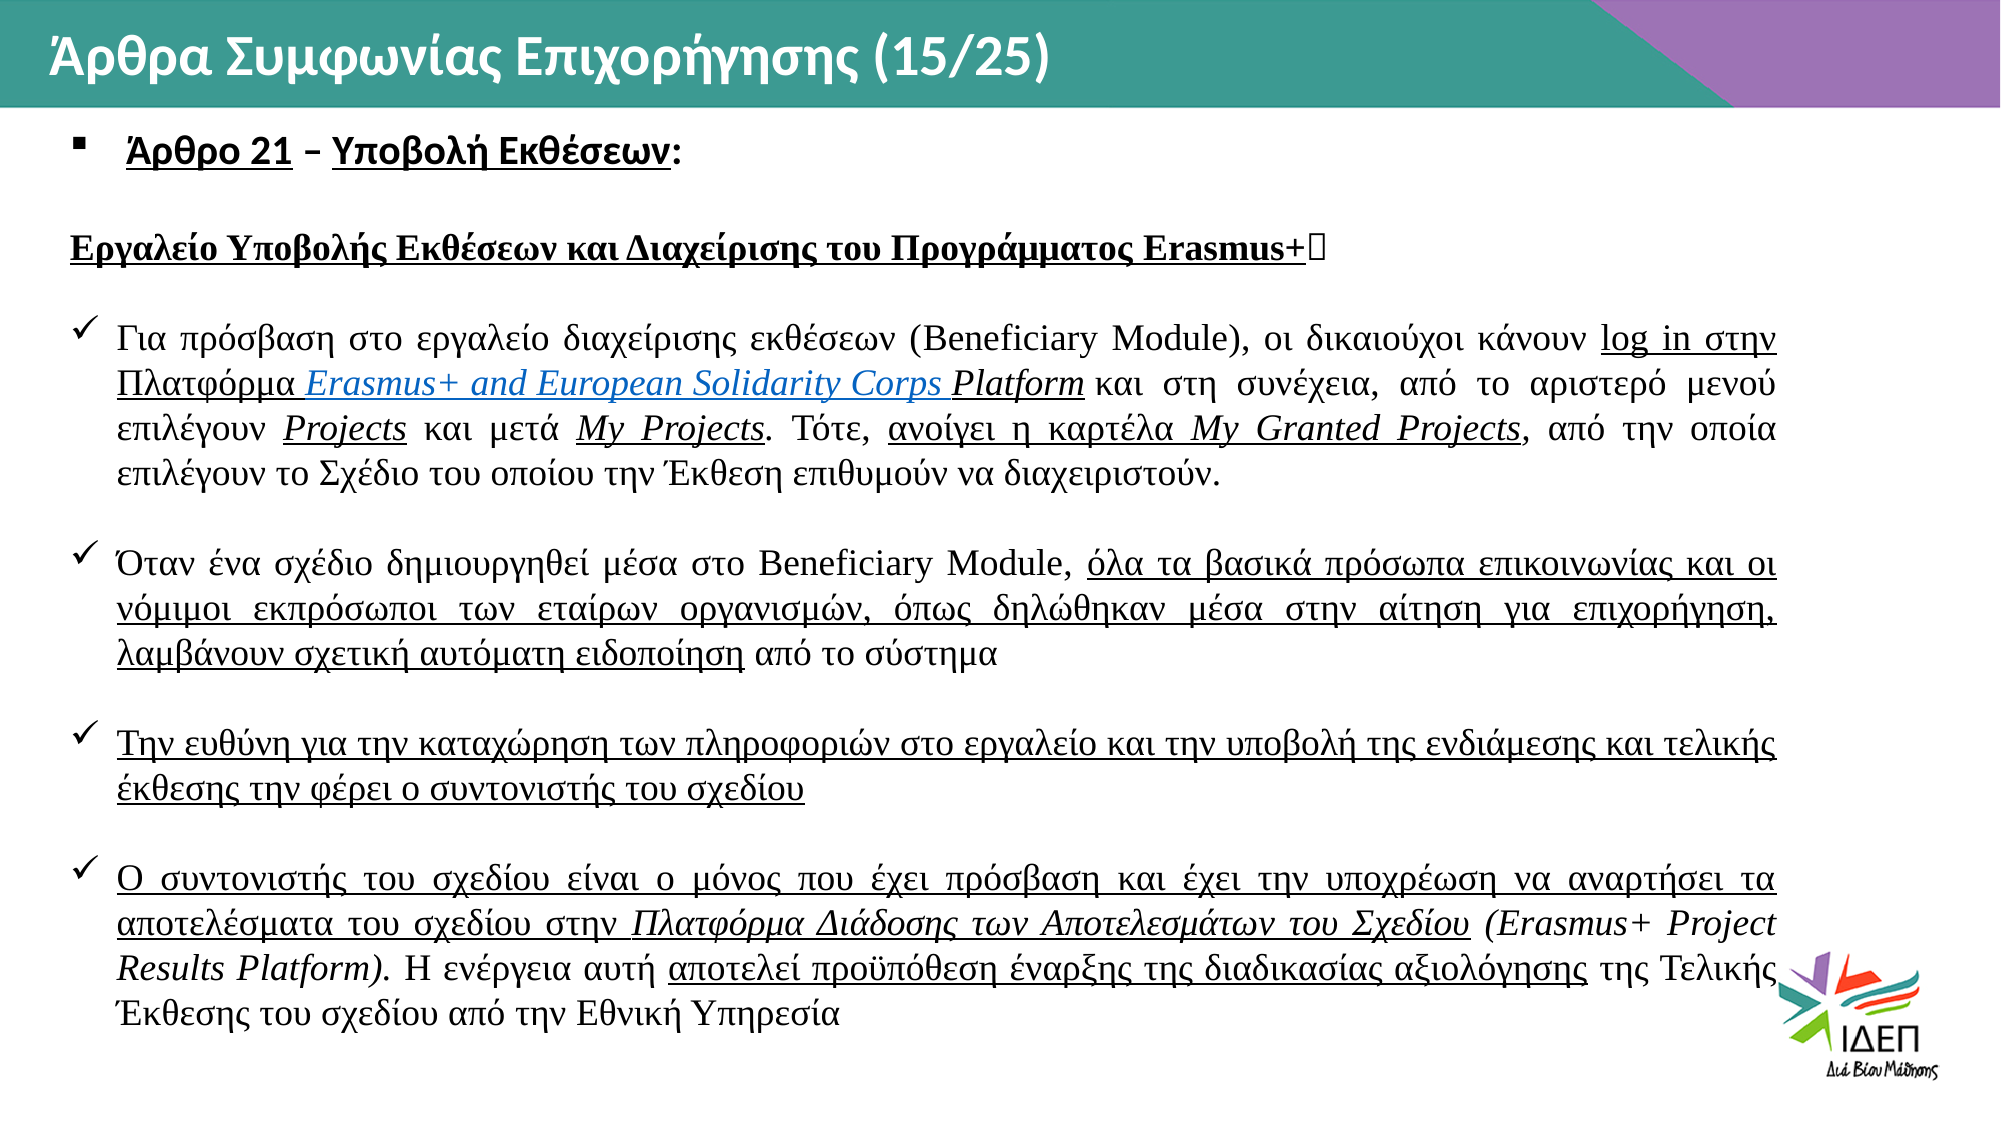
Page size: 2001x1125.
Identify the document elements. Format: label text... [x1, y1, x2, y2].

text_box Άρθρα Συμφωνίας Επιχορήγησης (15/25) [0, 5, 1154, 100]
picture [0, 0, 2001, 1125]
text_box Άρθρο 21 – Υποβολή Εκθέσεων: Εργαλείο Υποβολής Εκθέσεων και Διαχείρισης του Προγράμματος Erasmus+ Για πρόσβαση στο εργαλείο διαχείρισης εκθέσεων (Beneficiary Module), οι δικαιούχοι κάνουν log in στην Πλατφόρμα Erasmus+ and European Solidarity Corps Platform και στη συνέχεια, από το αριστερό μενού επιλέγουν Projects και μετά My Projects. Τότε, ανοίγει η καρτέλα My Granted Projects, από την οποία επιλέγουν το Σχέδιο του οποίου την Έκθεση επιθυμούν να διαχειριστούν. Όταν ένα σχέδιο δημιουργηθεί μέσα στο Beneficiary Module, όλα τα βασικά πρόσωπα επικοινωνίας και οι νόμιμοι εκπρόσωποι των εταίρων οργανισμών, όπως δηλώθηκαν μέσα στην αίτηση για επιχορήγηση, λαμβάνουν σχετική αυτόματη ειδοποίηση από το σύστημα Την ευθύνη για την καταχώρηση των πληροφοριών στο εργαλείο και την υποβολή της ενδιάμεσης και τελικής έκθεσης την φέρει ο συντονιστής του σχεδίου Ο συντονιστής του σχεδίου είναι ο μόνος που έχει πρόσβαση και έχει την υποχρέωση να αναρτήσει τα αποτελέσματα του σχεδίου στην Πλατφόρμα Διάδοσης των Αποτελεσμάτων του Σχεδίου (Erasmus+ Project Results Platform). Η ενέργεια αυτή αποτελεί προϋπόθεση έναρξης της διαδικασίας αξιολόγησης της Τελικής Έκθεσης του σχεδίου από την Εθνική Υπηρεσία [55, 115, 1792, 1125]
